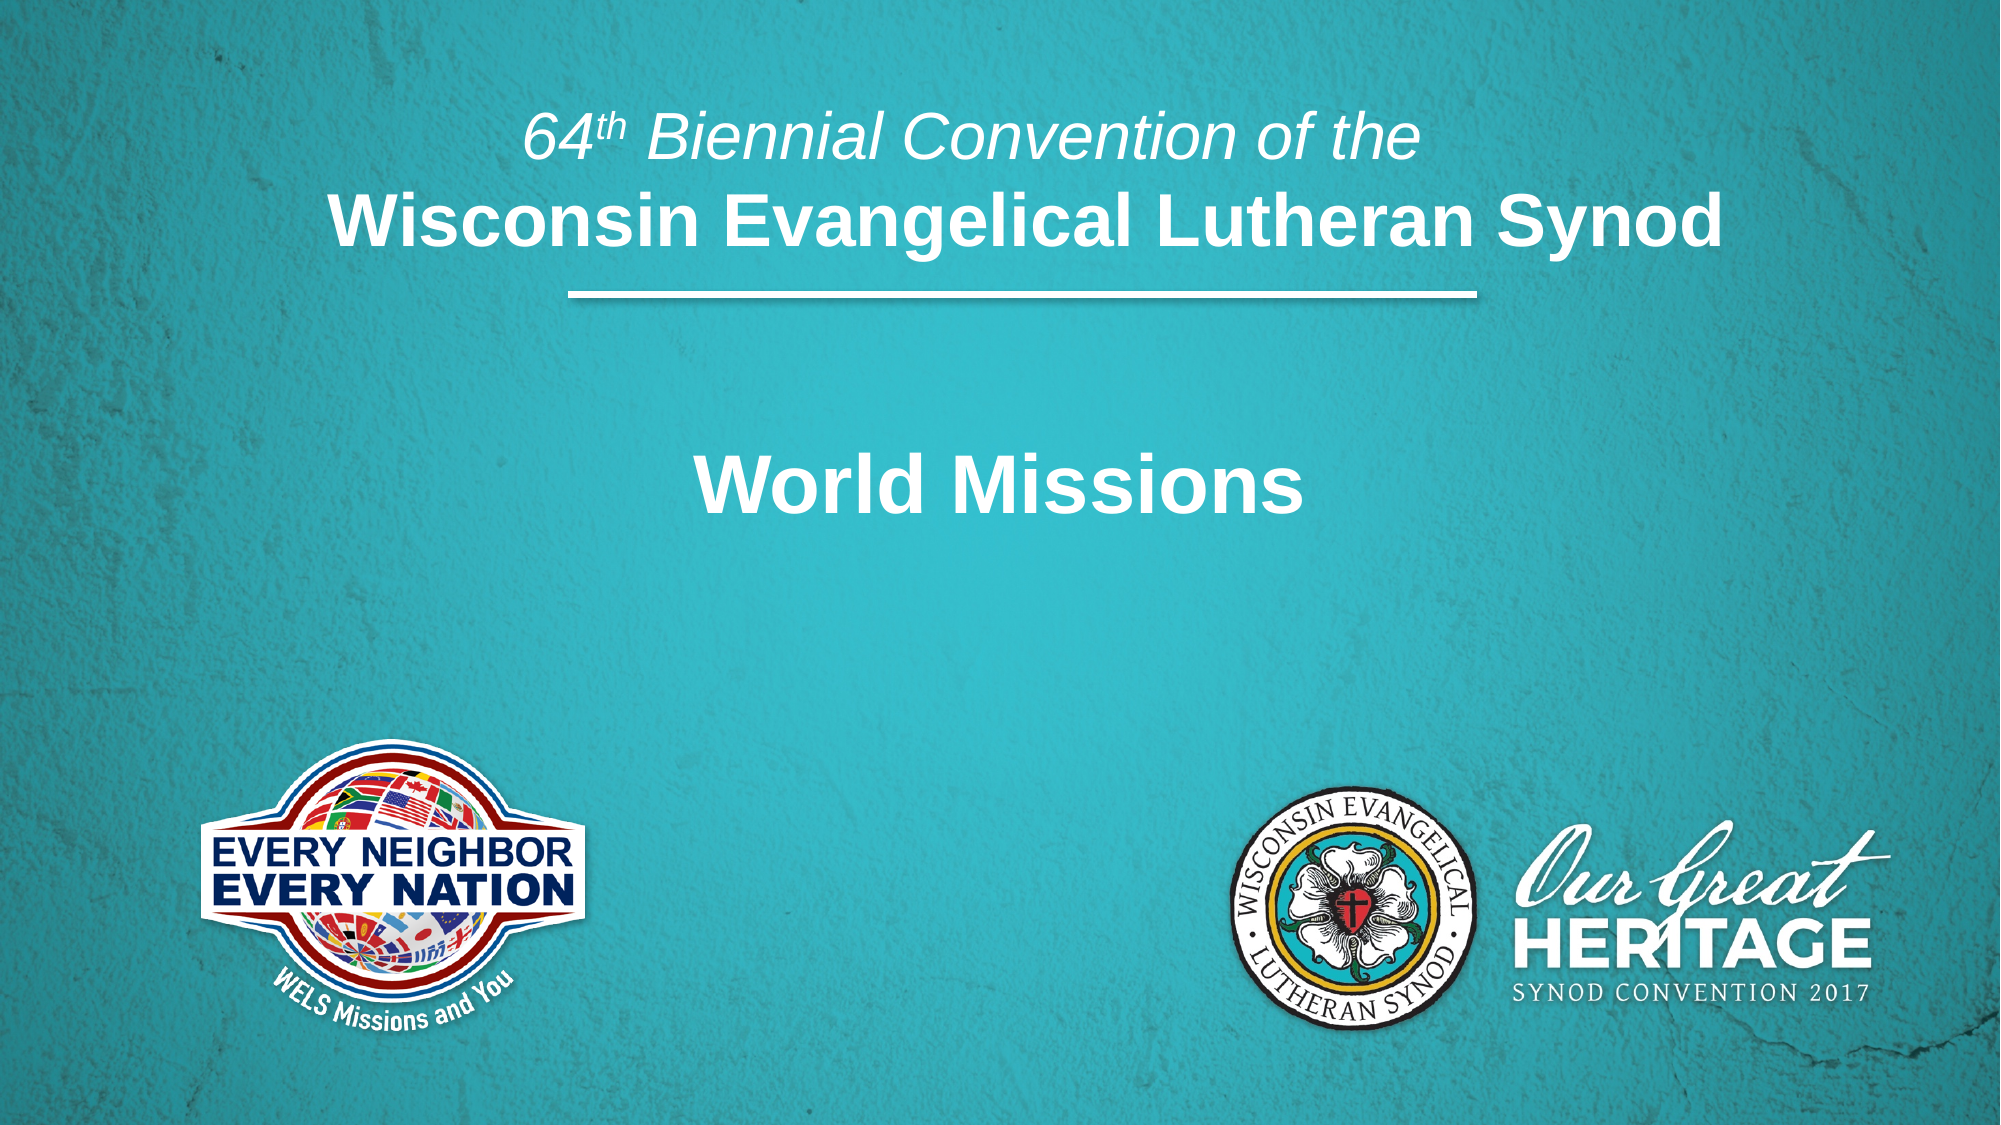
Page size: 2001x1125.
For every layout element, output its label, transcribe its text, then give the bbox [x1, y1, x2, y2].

text_box Wisconsin Evangelical Lutheran Synod [201, 173, 1853, 246]
text_box 64th Biennial Convention of the [335, 98, 1611, 173]
text_box World Missions [335, 422, 1665, 563]
picture [0, 0, 2000, 1125]
